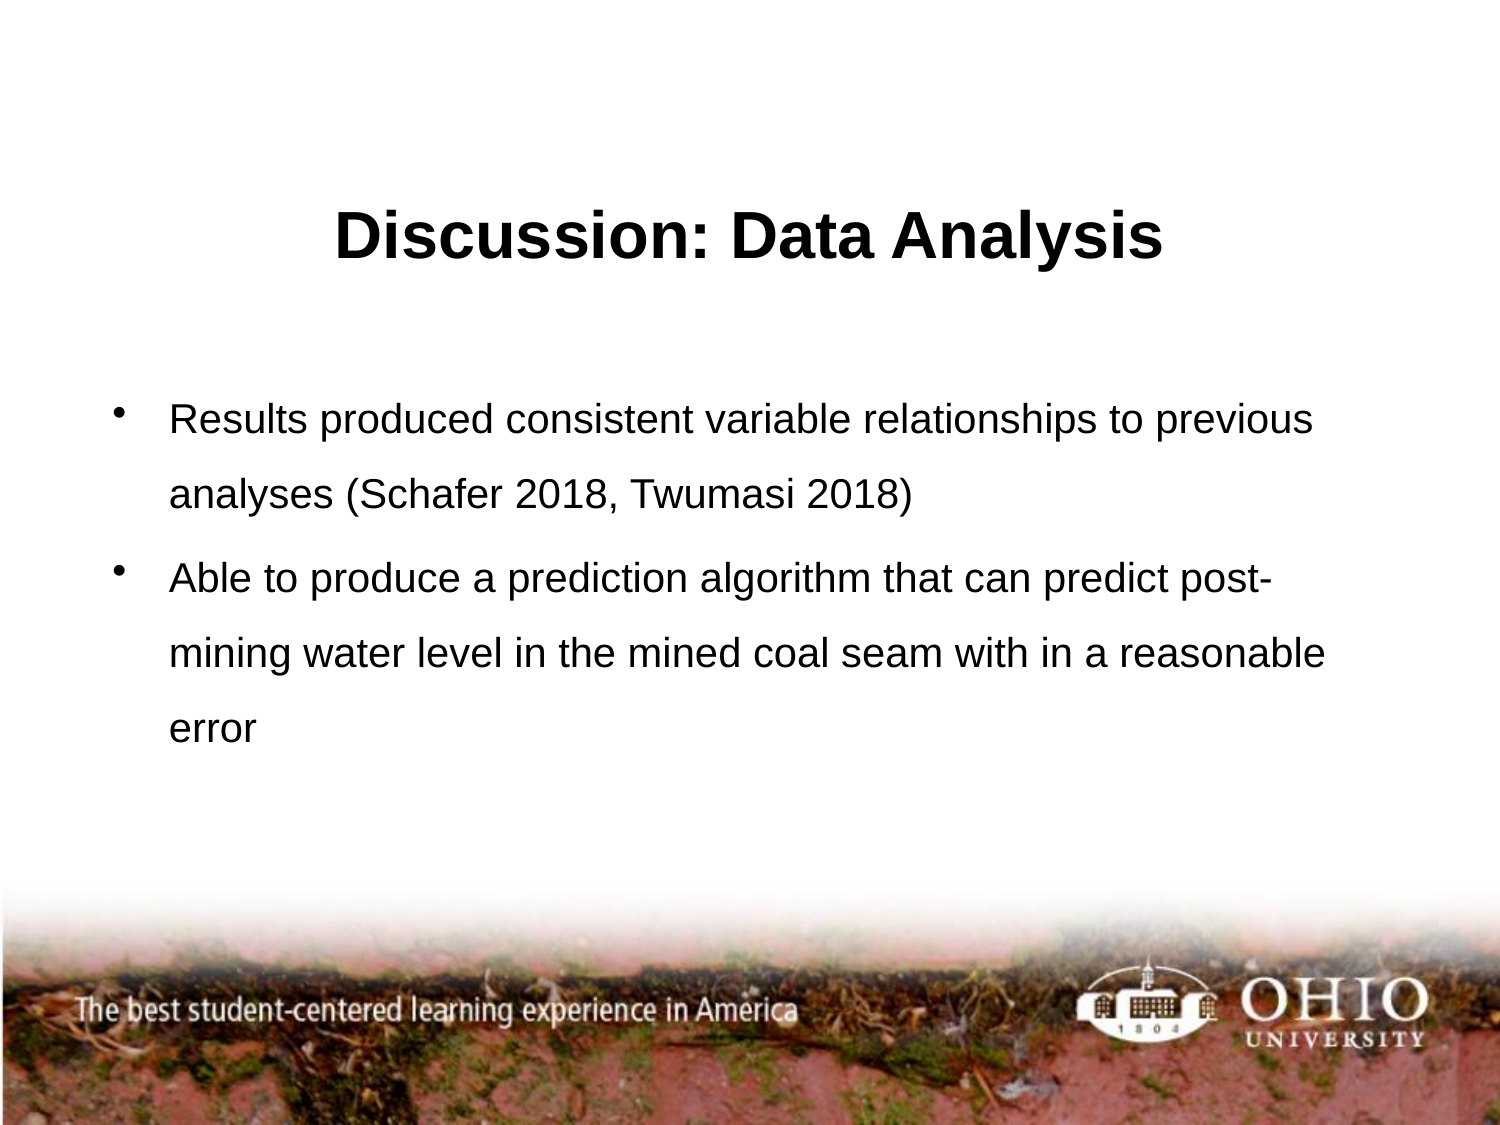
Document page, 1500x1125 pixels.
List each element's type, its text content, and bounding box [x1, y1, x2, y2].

title Discussion: Data Analysis [97, 125, 1403, 338]
list Results produced consistent variable relationships to previous analyses (Schafer 2018, Twumasi 2018) Able to produce a prediction algorithm that can predict post-mining water level in the mined coal seam with in a reasonable error [97, 359, 1403, 1028]
picture [0, 0, 1500, 1125]
